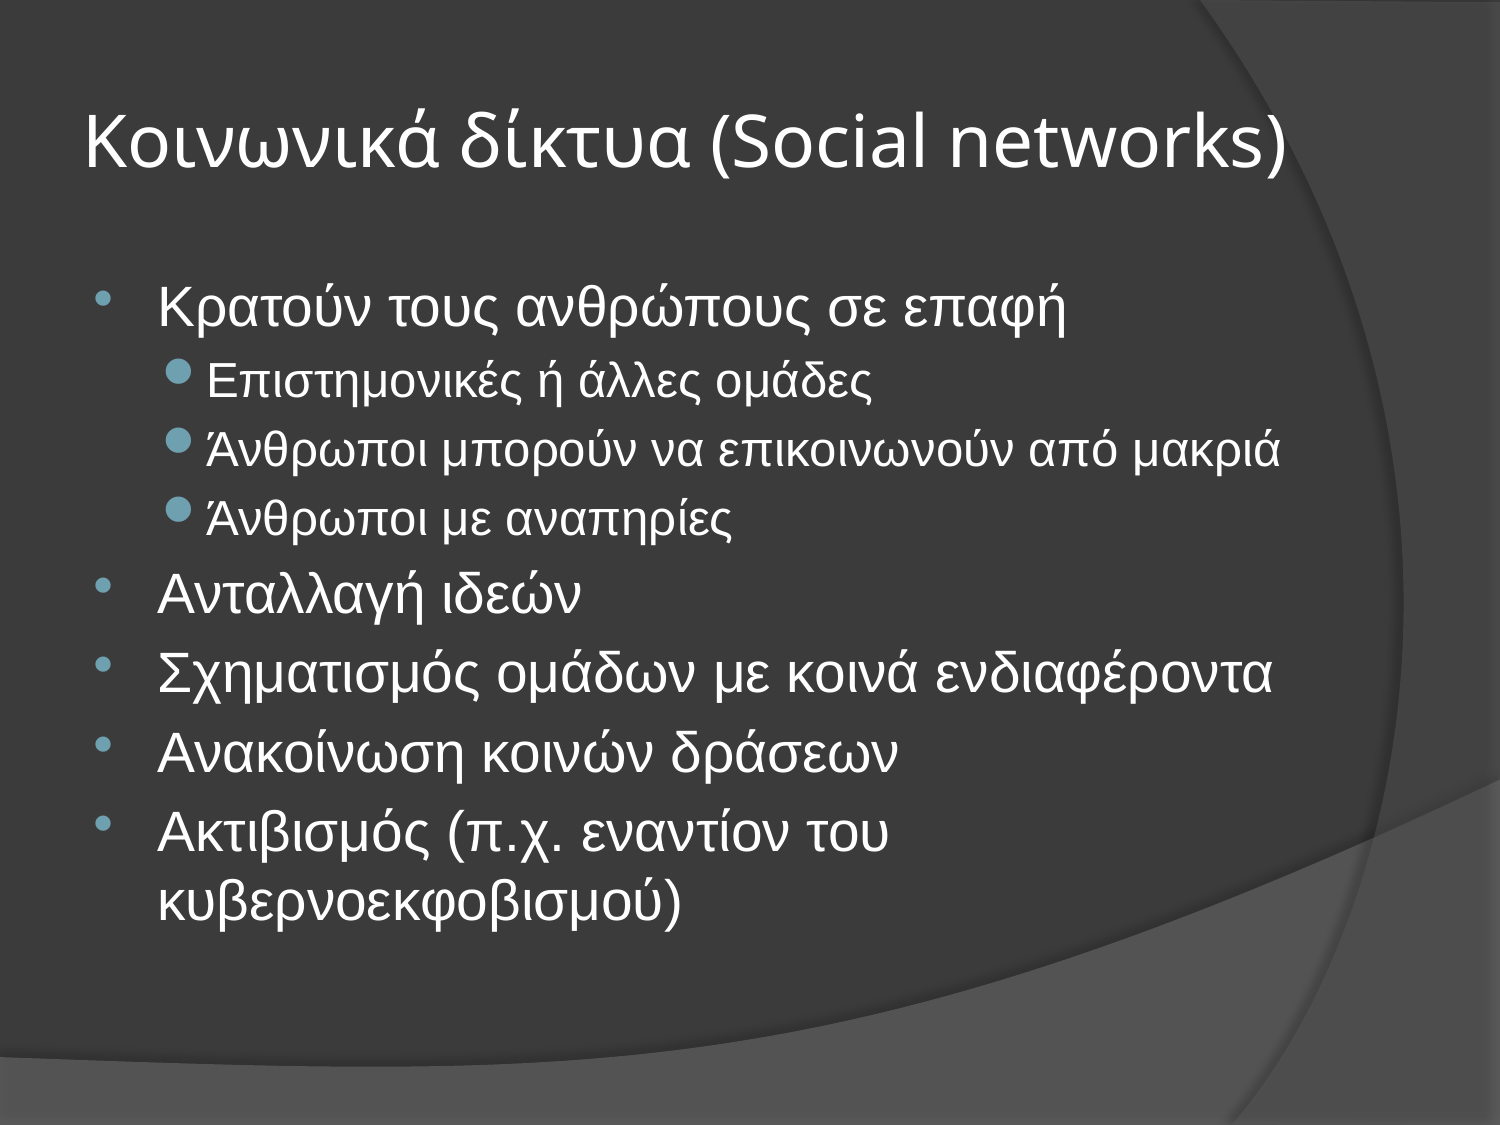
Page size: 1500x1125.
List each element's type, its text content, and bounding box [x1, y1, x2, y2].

list Κρατούν τους ανθρώπους σε επαφή Επιστημονικές ή άλλες ομάδες Άνθρωποι μπορούν να επικοινωνούν από μακριά Άνθρωποι με αναπηρίες Ανταλλαγή ιδεών Σχηματισμός ομάδων με κοινά ενδιαφέροντα Ανακοίνωση κοινών δράσεων Ακτιβισμός (π.χ. εναντίον του κυβερνοεκφοβισμού) [75, 262, 1300, 1005]
title Κοινωνικά δίκτυα (Social networks) [75, 45, 1300, 233]
